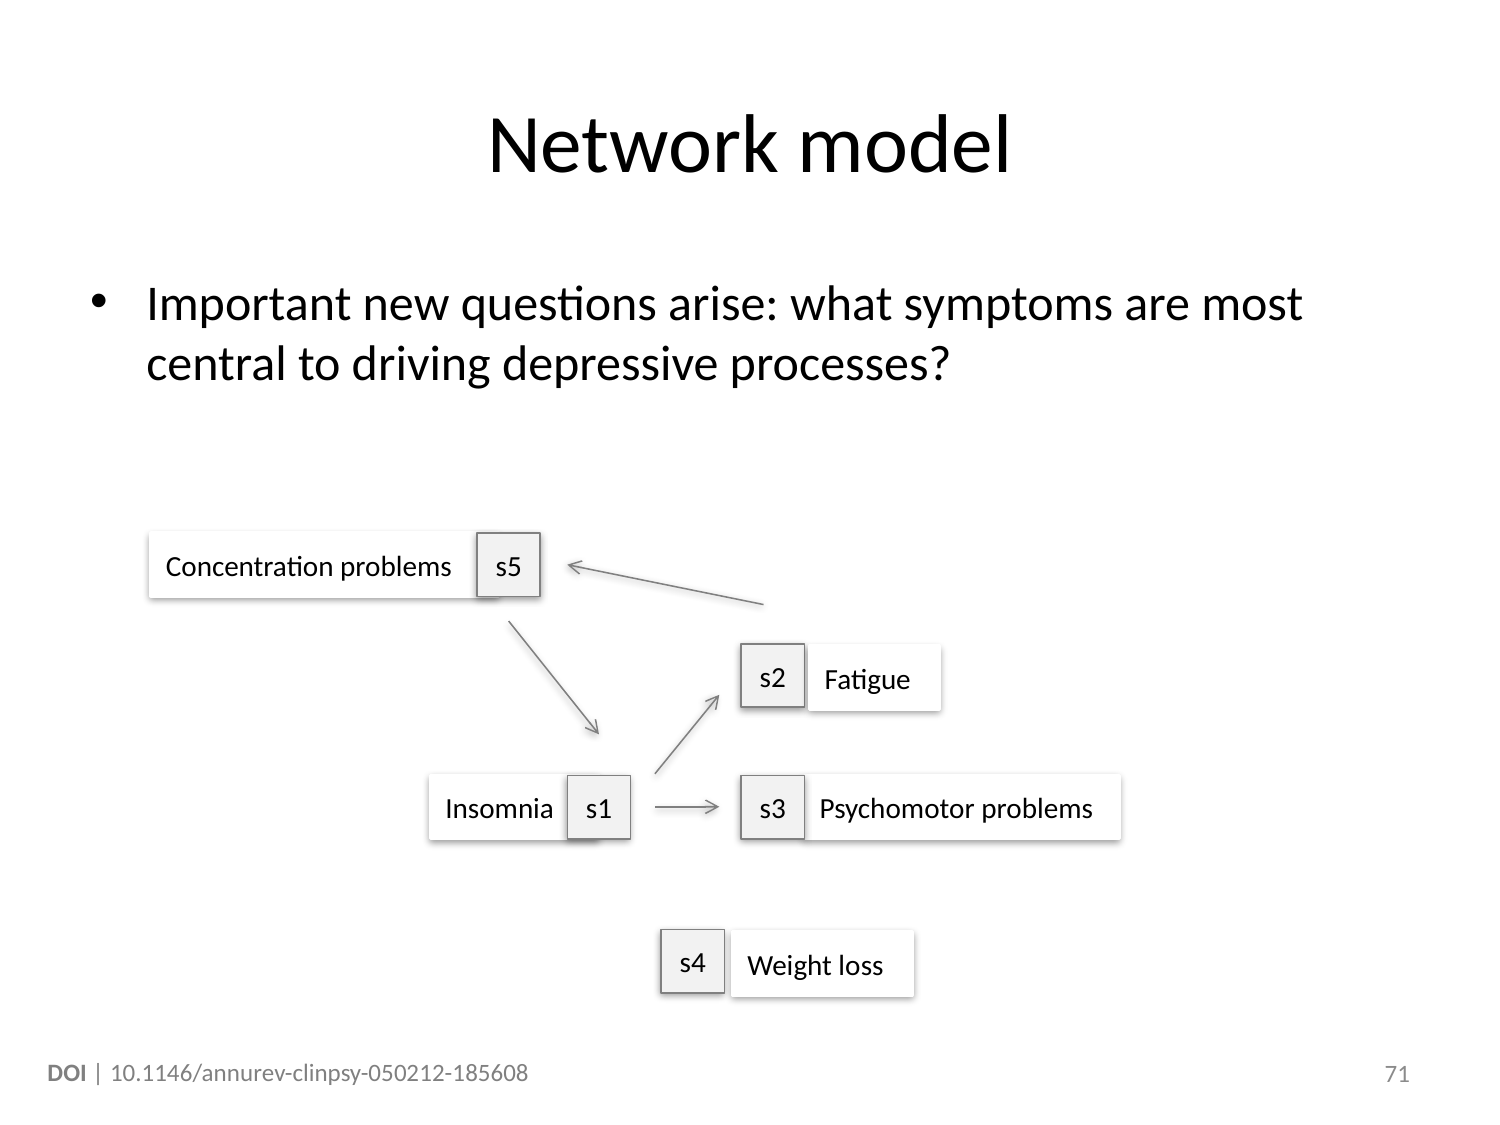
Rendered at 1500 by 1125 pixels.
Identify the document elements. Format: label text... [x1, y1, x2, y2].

text_box Concentration problems [150, 532, 474, 597]
text_box DOI | 10.1146/annurev-clinpsy-050212-185608 [32, 1049, 545, 1094]
text_box Weight loss [732, 931, 913, 996]
text_box s4 [660, 929, 725, 994]
text_box s1 [567, 775, 631, 840]
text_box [508, 620, 600, 735]
slide_number 71 [1074, 1042, 1425, 1103]
text_box s3 [740, 775, 805, 840]
text_box s2 [740, 643, 805, 708]
text_box Psychomotor problems [808, 775, 1121, 840]
text_box s5 [476, 532, 541, 597]
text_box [567, 564, 764, 605]
list Important new questions arise: what symptoms are most central to driving depressive processes? [75, 262, 1425, 1005]
title Network model [75, 45, 1425, 233]
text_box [654, 694, 720, 774]
text_box Fatigue [809, 645, 940, 710]
text_box Insomnia [430, 775, 563, 840]
